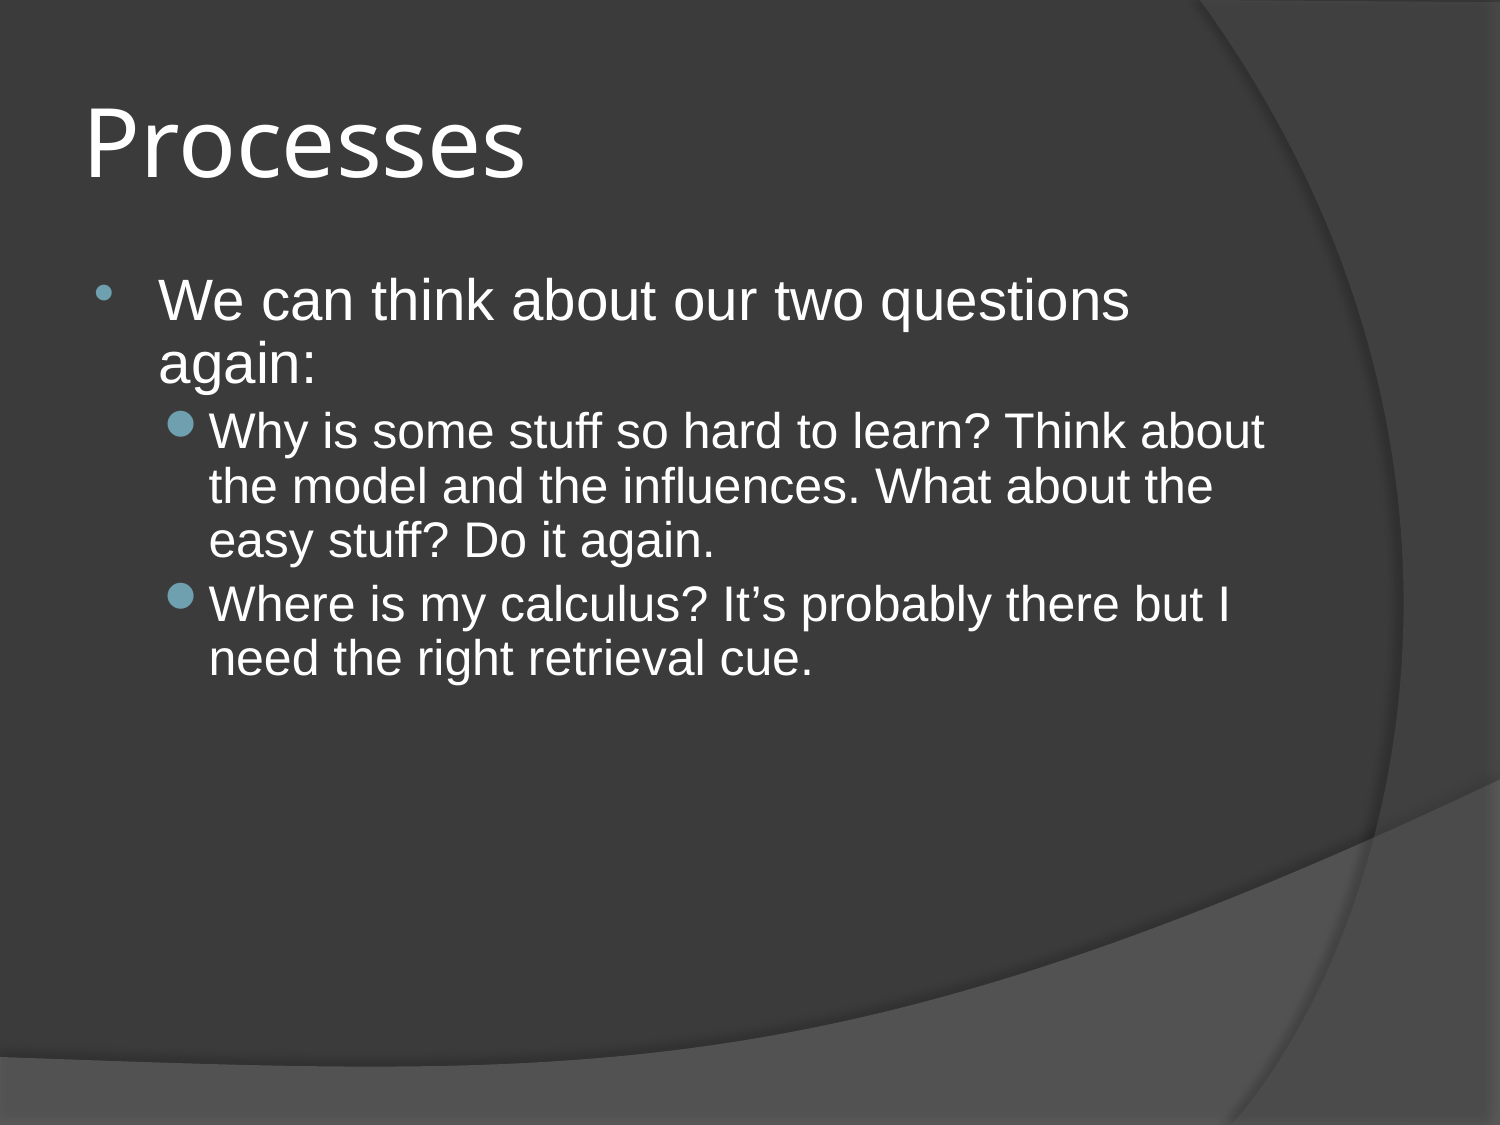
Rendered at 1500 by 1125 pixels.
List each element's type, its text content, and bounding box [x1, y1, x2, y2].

list We can think about our two questions again: Why is some stuff so hard to learn? Think about the model and the influences. What about the easy stuff? Do it again. Where is my calculus? It’s probably there but I need the right retrieval cue. [75, 262, 1300, 1005]
title Processes [75, 45, 1300, 233]
